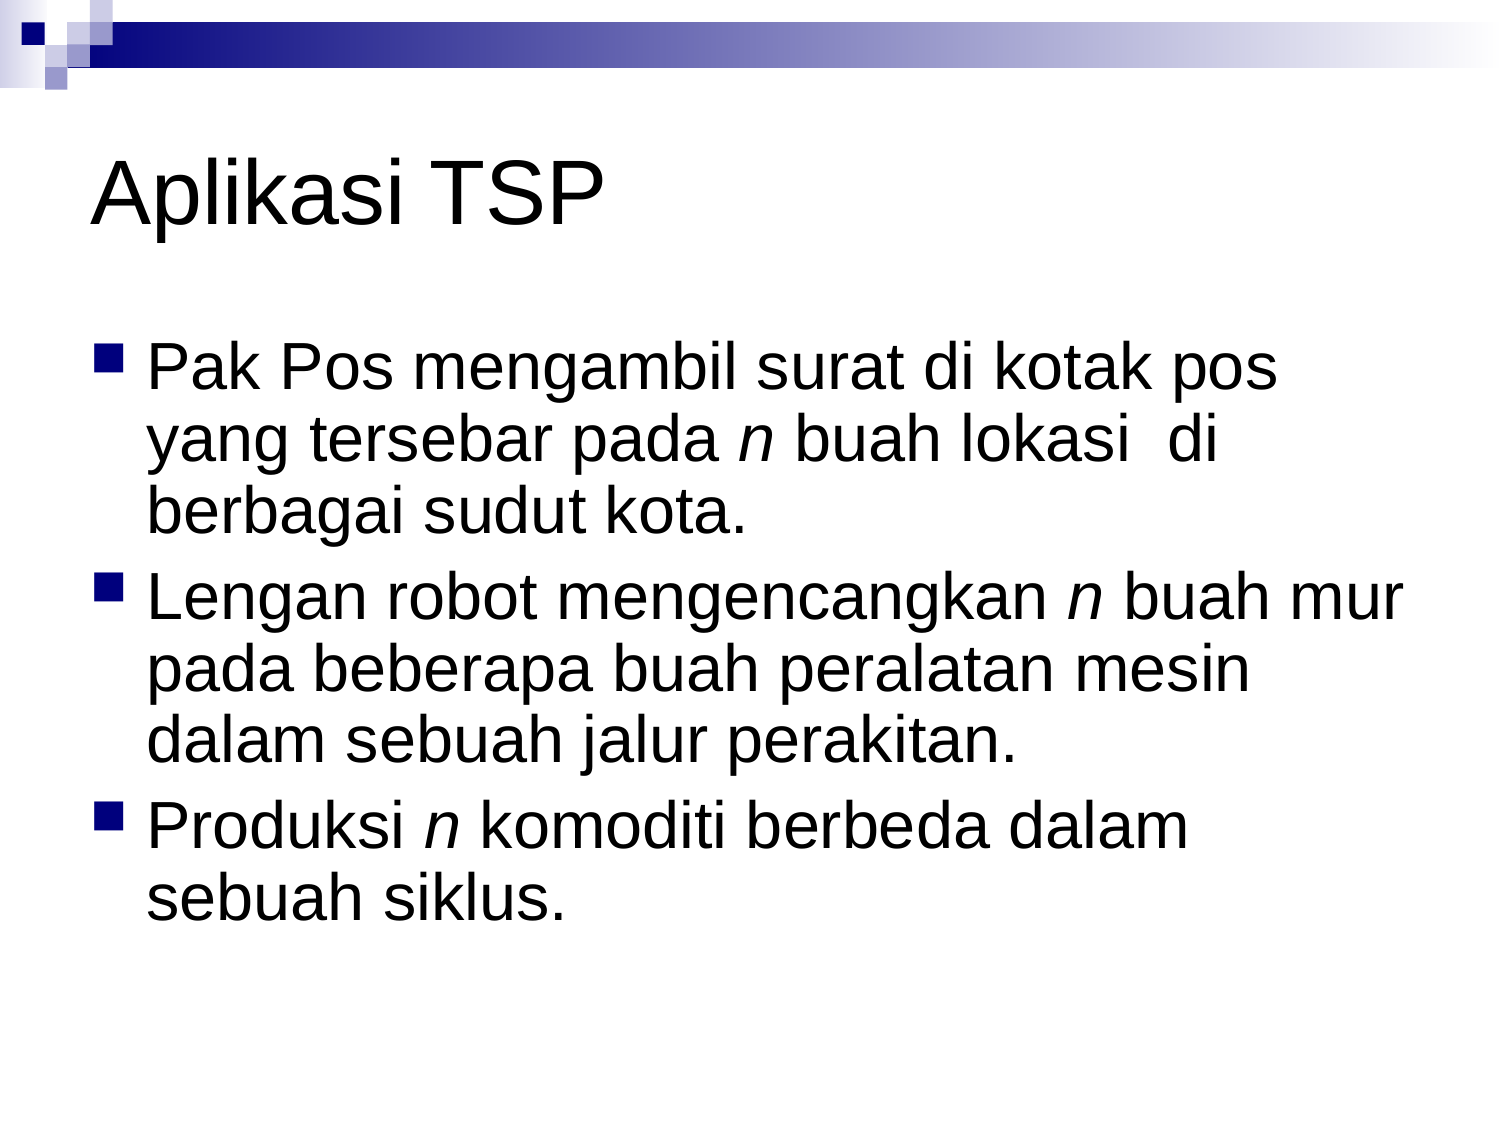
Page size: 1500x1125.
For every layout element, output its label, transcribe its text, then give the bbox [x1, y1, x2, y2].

title Aplikasi TSP [74, 74, 1426, 301]
list Pak Pos mengambil surat di kotak pos yang tersebar pada n buah lokasi di berbagai sudut kota. Lengan robot mengencangkan n buah mur pada beberapa buah peralatan mesin dalam sebuah jalur perakitan. Produksi n komoditi berbeda dalam sebuah siklus. [74, 324, 1426, 963]
